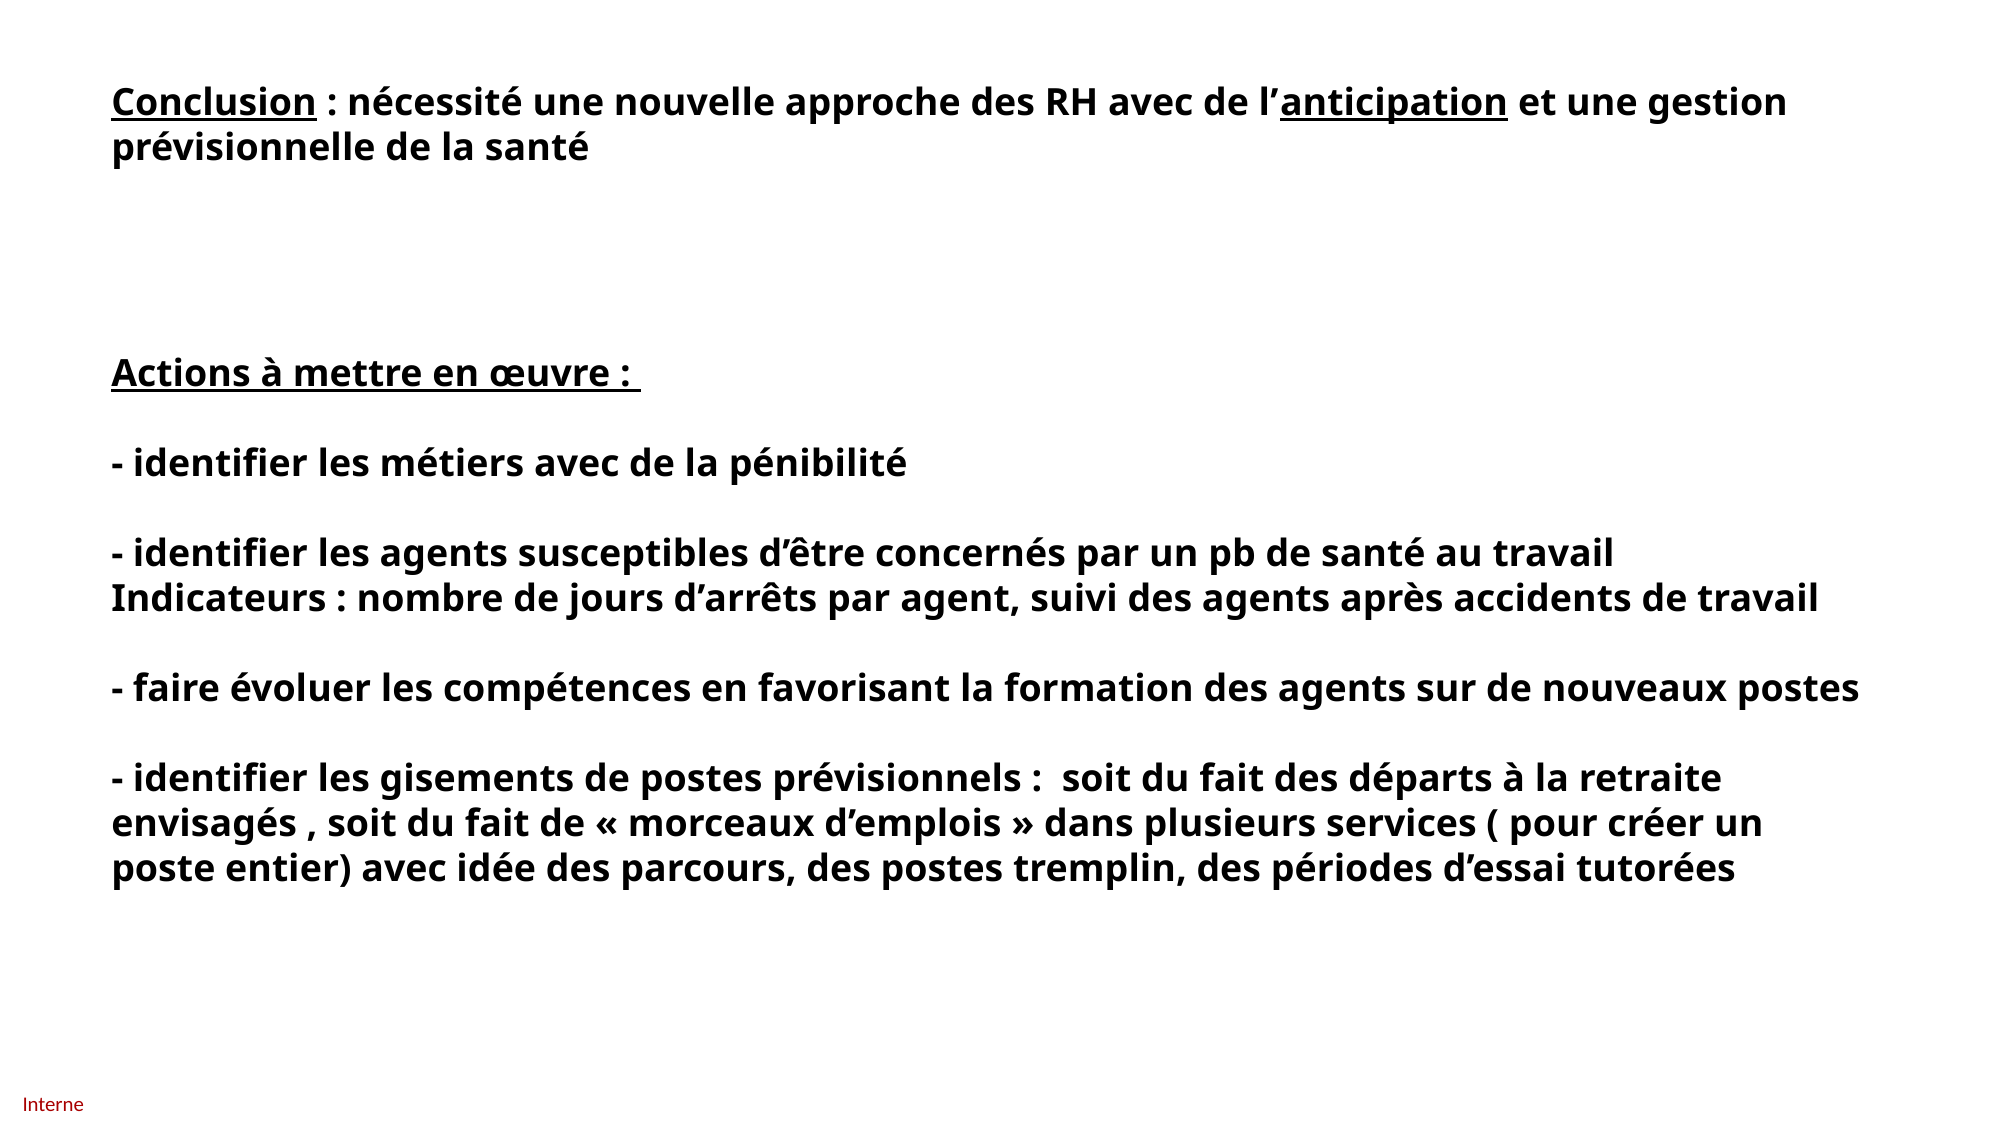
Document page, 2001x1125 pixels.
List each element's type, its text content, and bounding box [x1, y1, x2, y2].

text_box Actions à mettre en œuvre : - identifier les métiers avec de la pénibilité - identifier les agents susceptibles d’être concernés par un pb de santé au travail Indicateurs : nombre de jours d’arrêts par agent, suivi des agents après accidents de travail - faire évoluer les compétences en favorisant la formation des agents sur de nouveaux postes - identifier les gisements de postes prévisionnels : soit du fait des départs à la retraite envisagés , soit du fait de « morceaux d’emplois » dans plusieurs services ( pour créer un poste entier) avec idée des parcours, des postes tremplin, des périodes d’essai tutorées [96, 341, 1888, 986]
text_box Conclusion : nécessité une nouvelle approche des RH avec de l’anticipation et une gestion prévisionnelle de la santé [96, 70, 1870, 221]
